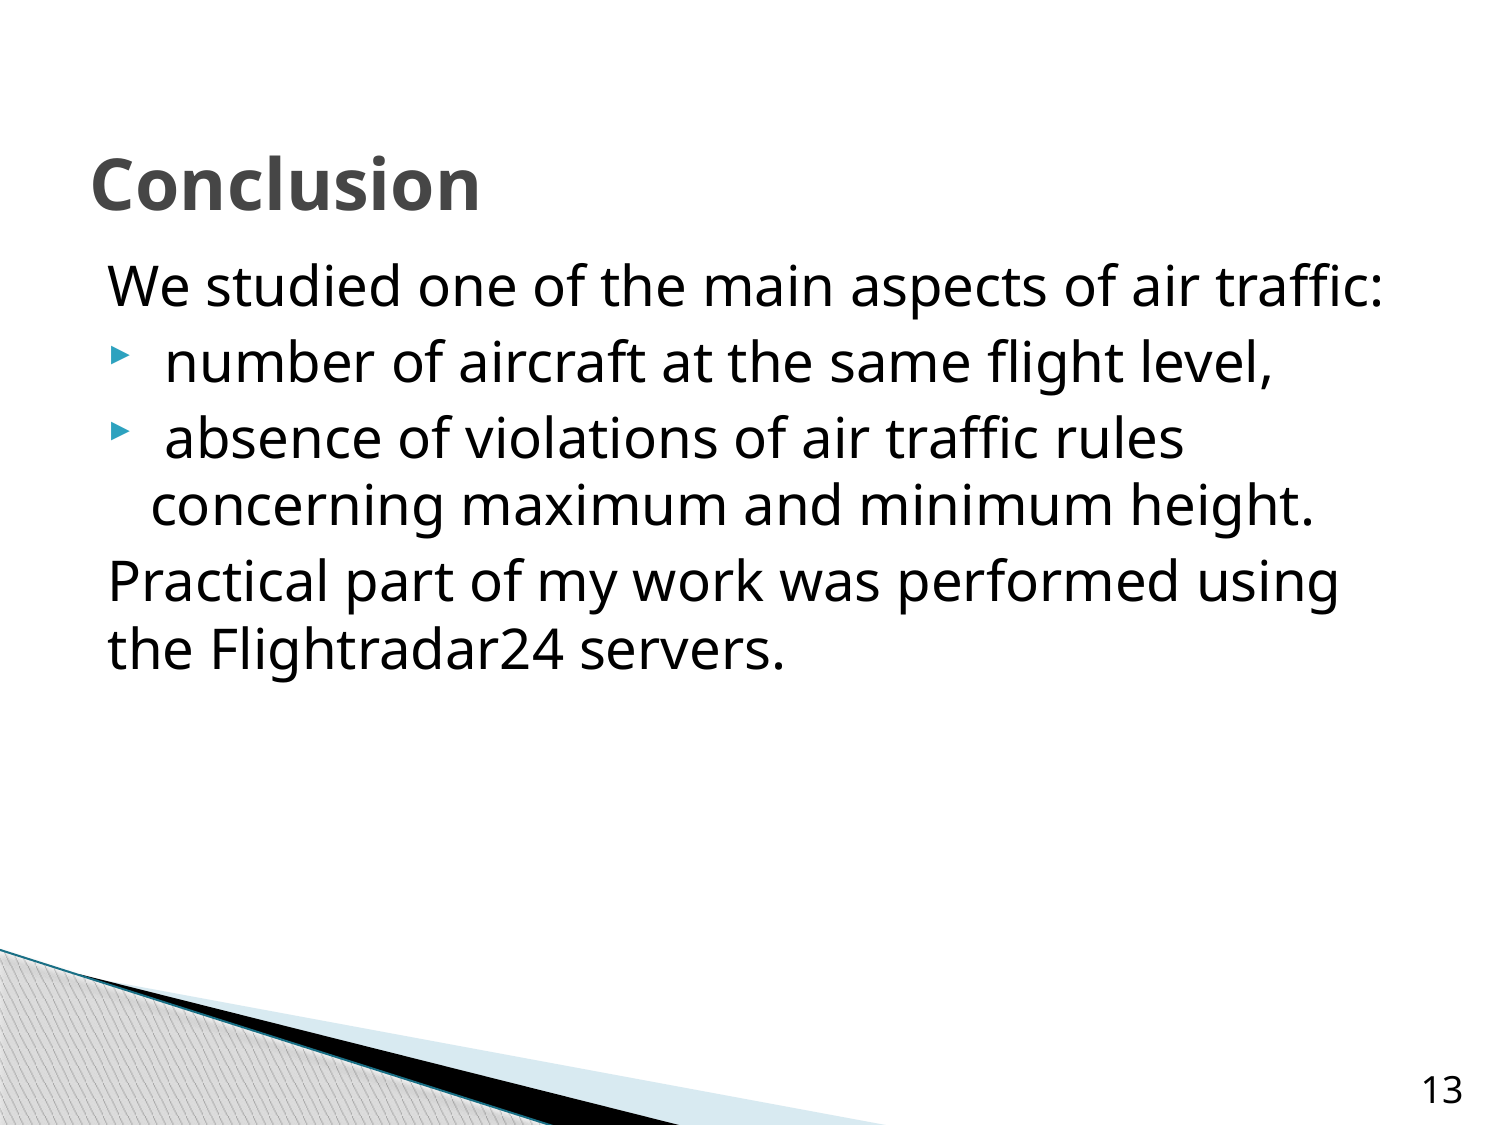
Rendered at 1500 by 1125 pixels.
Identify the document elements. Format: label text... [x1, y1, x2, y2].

slide_number 13 [1376, 1051, 1479, 1125]
title Conclusion [75, 45, 1425, 233]
list We studied one of the main aspects of air traffic: number of aircraft at the same flight level, absence of violations of air traffic rules concerning maximum and minimum height. Practical part of my work was performed using the Flightradar24 servers. [74, 242, 1426, 986]
